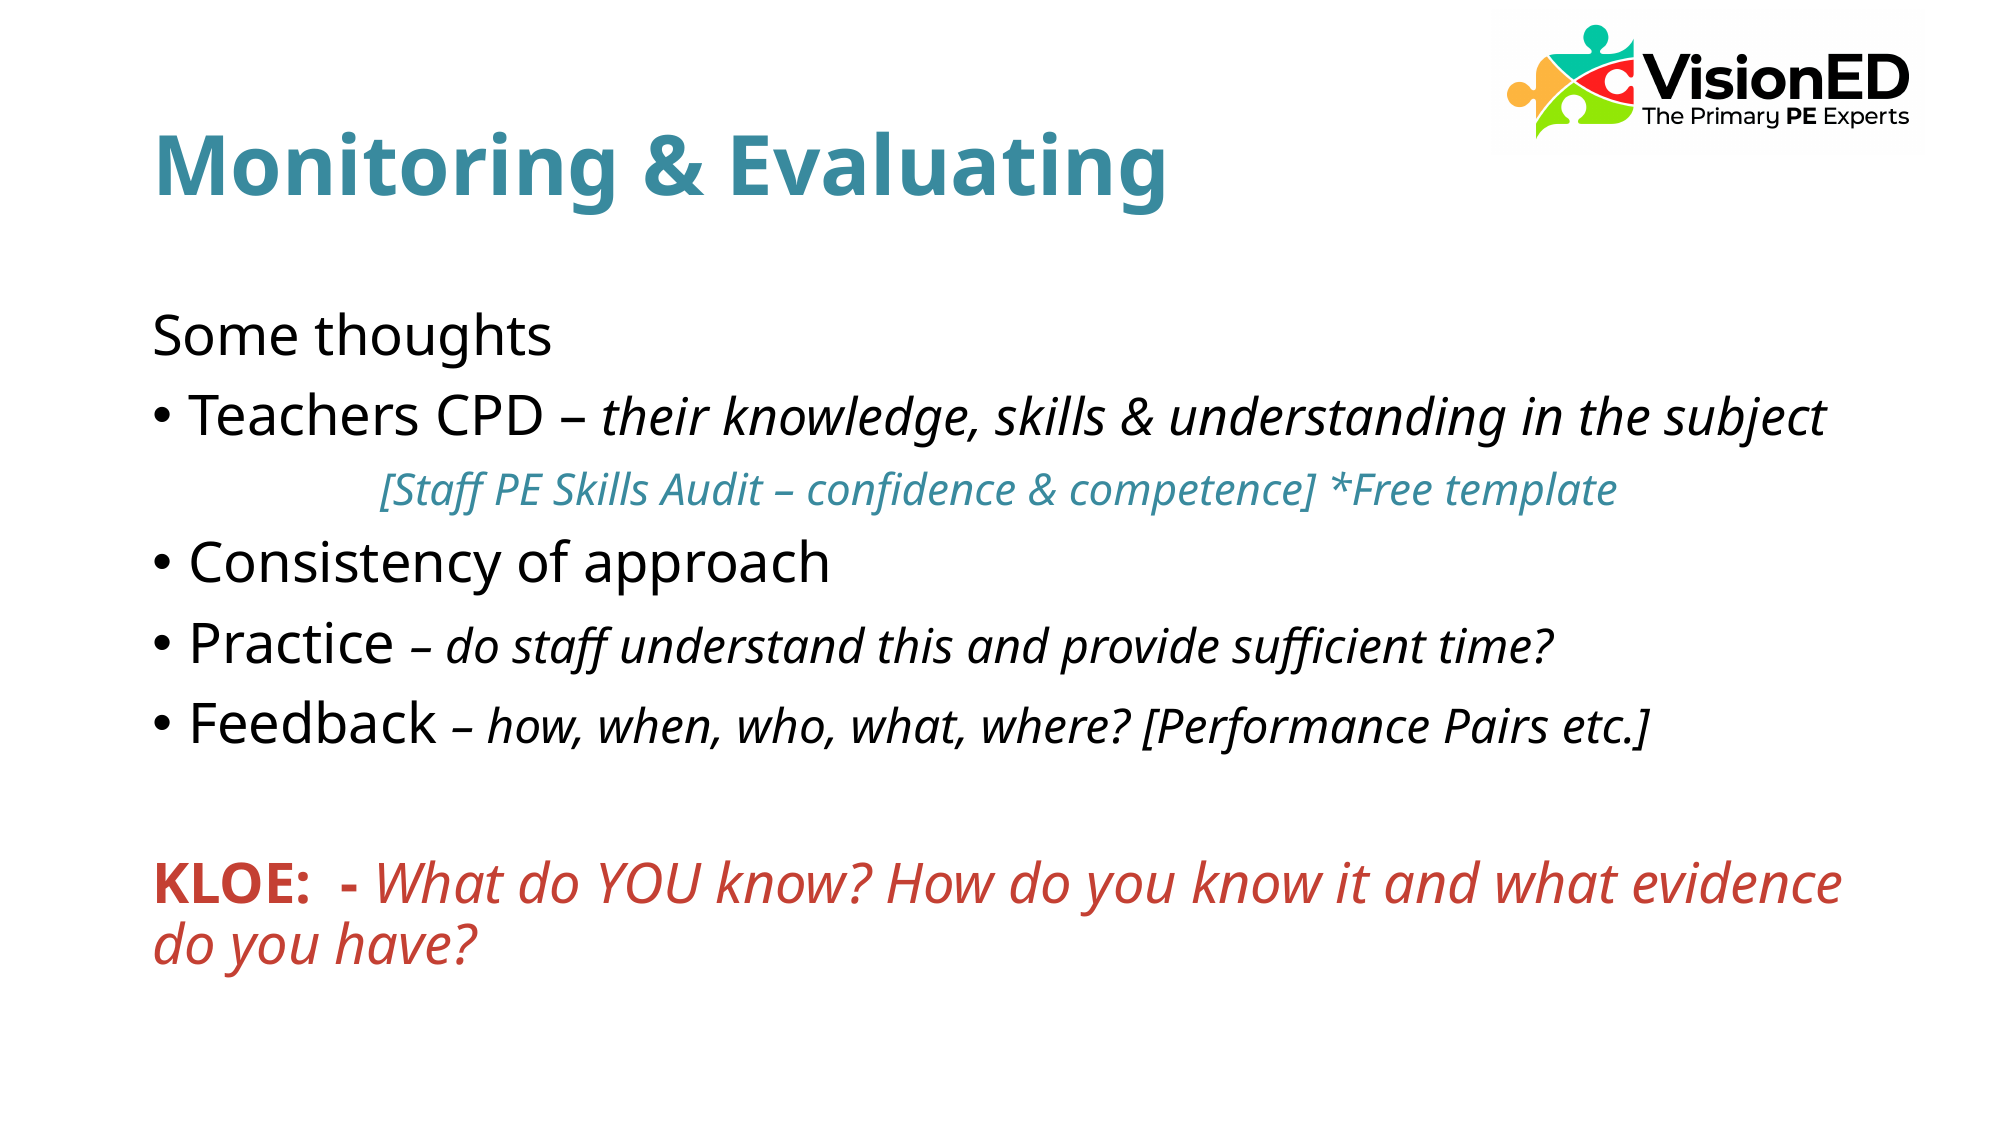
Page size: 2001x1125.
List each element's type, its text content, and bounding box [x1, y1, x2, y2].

picture [1491, 9, 1925, 155]
list Some thoughts Teachers CPD – their knowledge, skills & understanding in the subject [Staff PE Skills Audit – confidence & competence] *Free template Consistency of approach Practice – do staff understand this and provide sufficient time? Feedback – how, when, who, what, where? [Performance Pairs etc.] KLOE: - What do YOU know? How do you know it and what evidence do you have? [137, 299, 1863, 1014]
title Monitoring & Evaluating [137, 59, 1863, 278]
